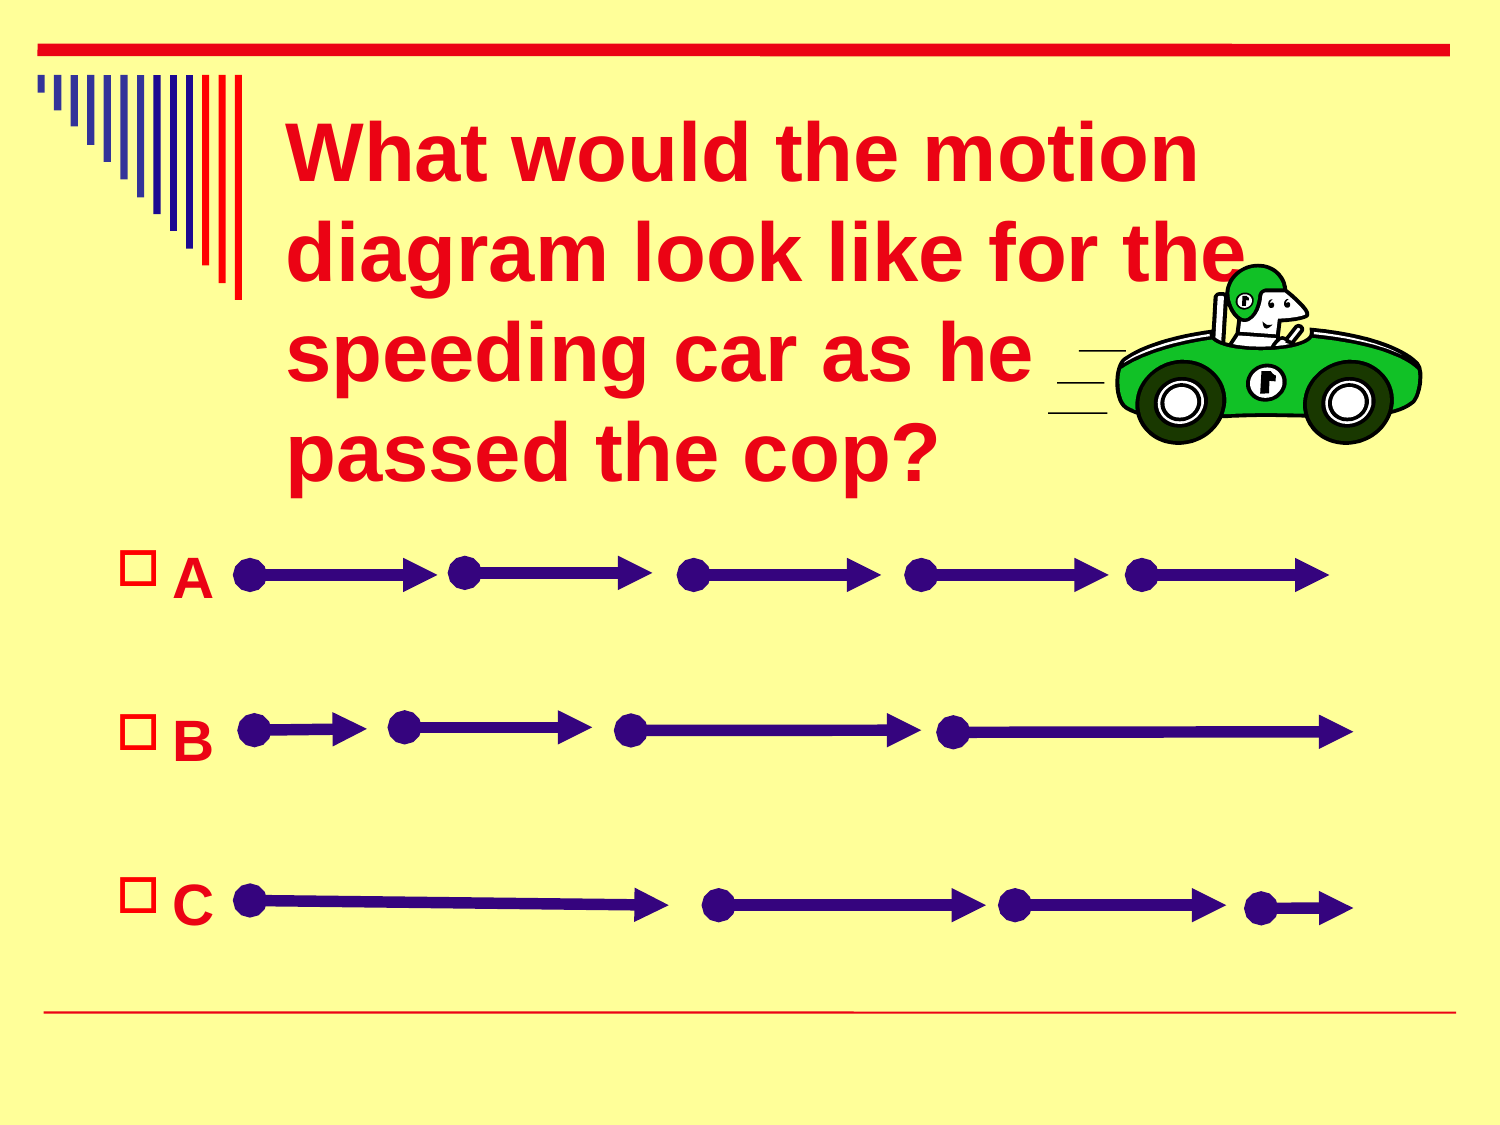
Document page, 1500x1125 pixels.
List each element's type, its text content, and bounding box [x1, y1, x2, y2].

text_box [1047, 263, 1424, 445]
text_box A B C [101, 532, 1452, 971]
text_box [249, 900, 669, 906]
title What would the motion diagram look like for the speeding car as he passed the cop? [270, 77, 1354, 519]
